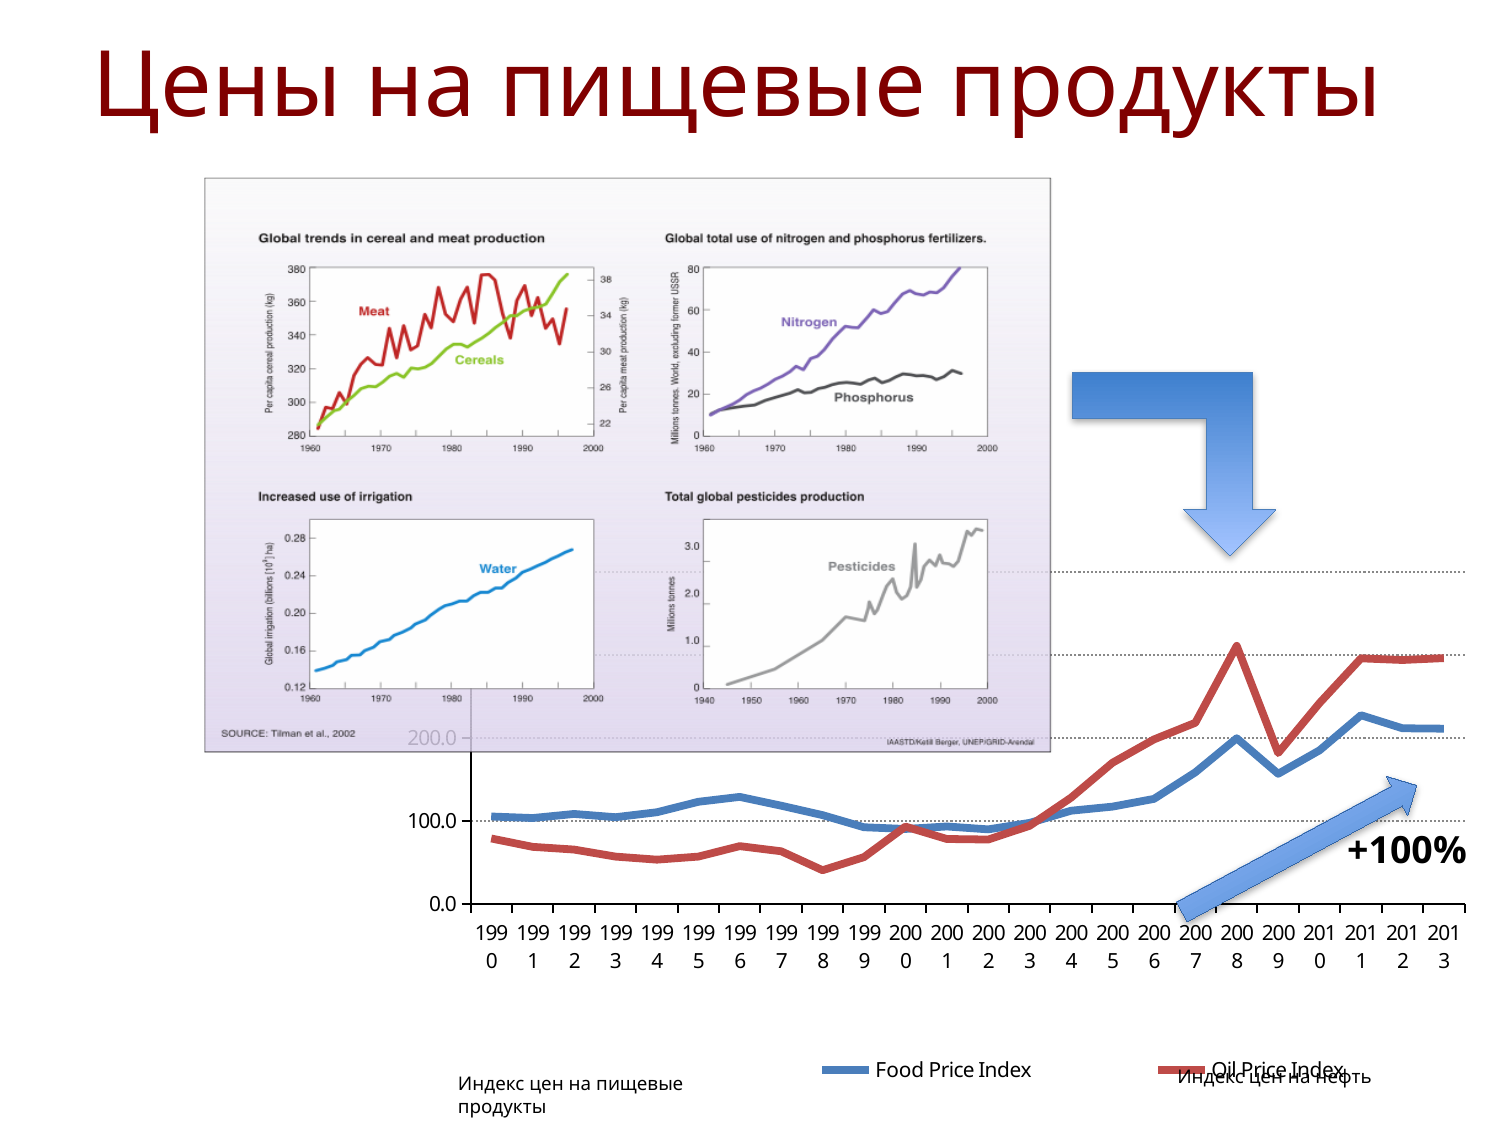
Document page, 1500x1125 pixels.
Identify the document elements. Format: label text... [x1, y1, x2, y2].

text_box [1088, 372, 1276, 545]
title Цены на пищевые продукты [74, 7, 1426, 153]
chart [389, 547, 1466, 1098]
text_box Индекс цен на пищевые продукты [457, 1106, 728, 1118]
picture [164, 148, 1084, 779]
